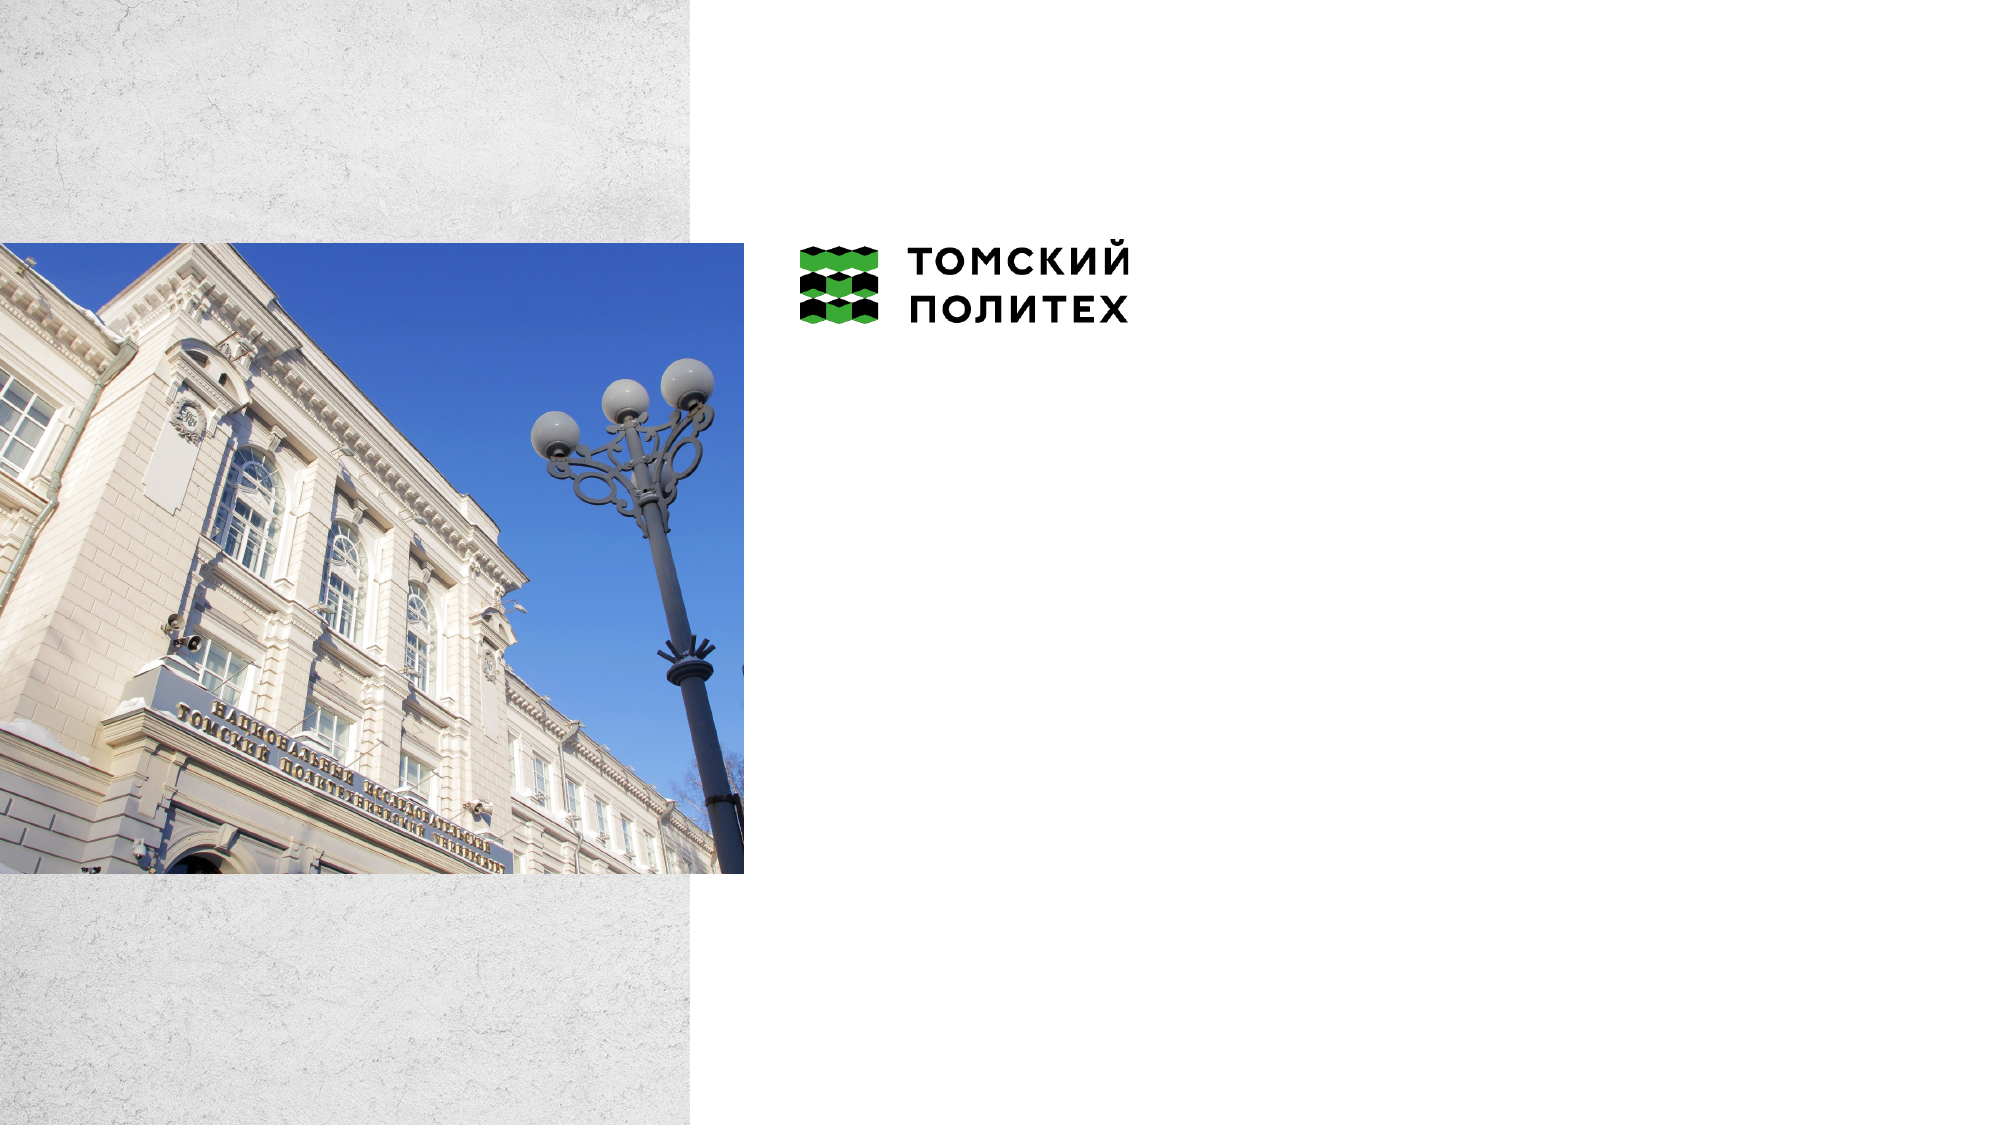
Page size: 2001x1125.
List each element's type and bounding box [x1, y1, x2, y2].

picture [800, 239, 1129, 324]
picture [0, 243, 745, 874]
